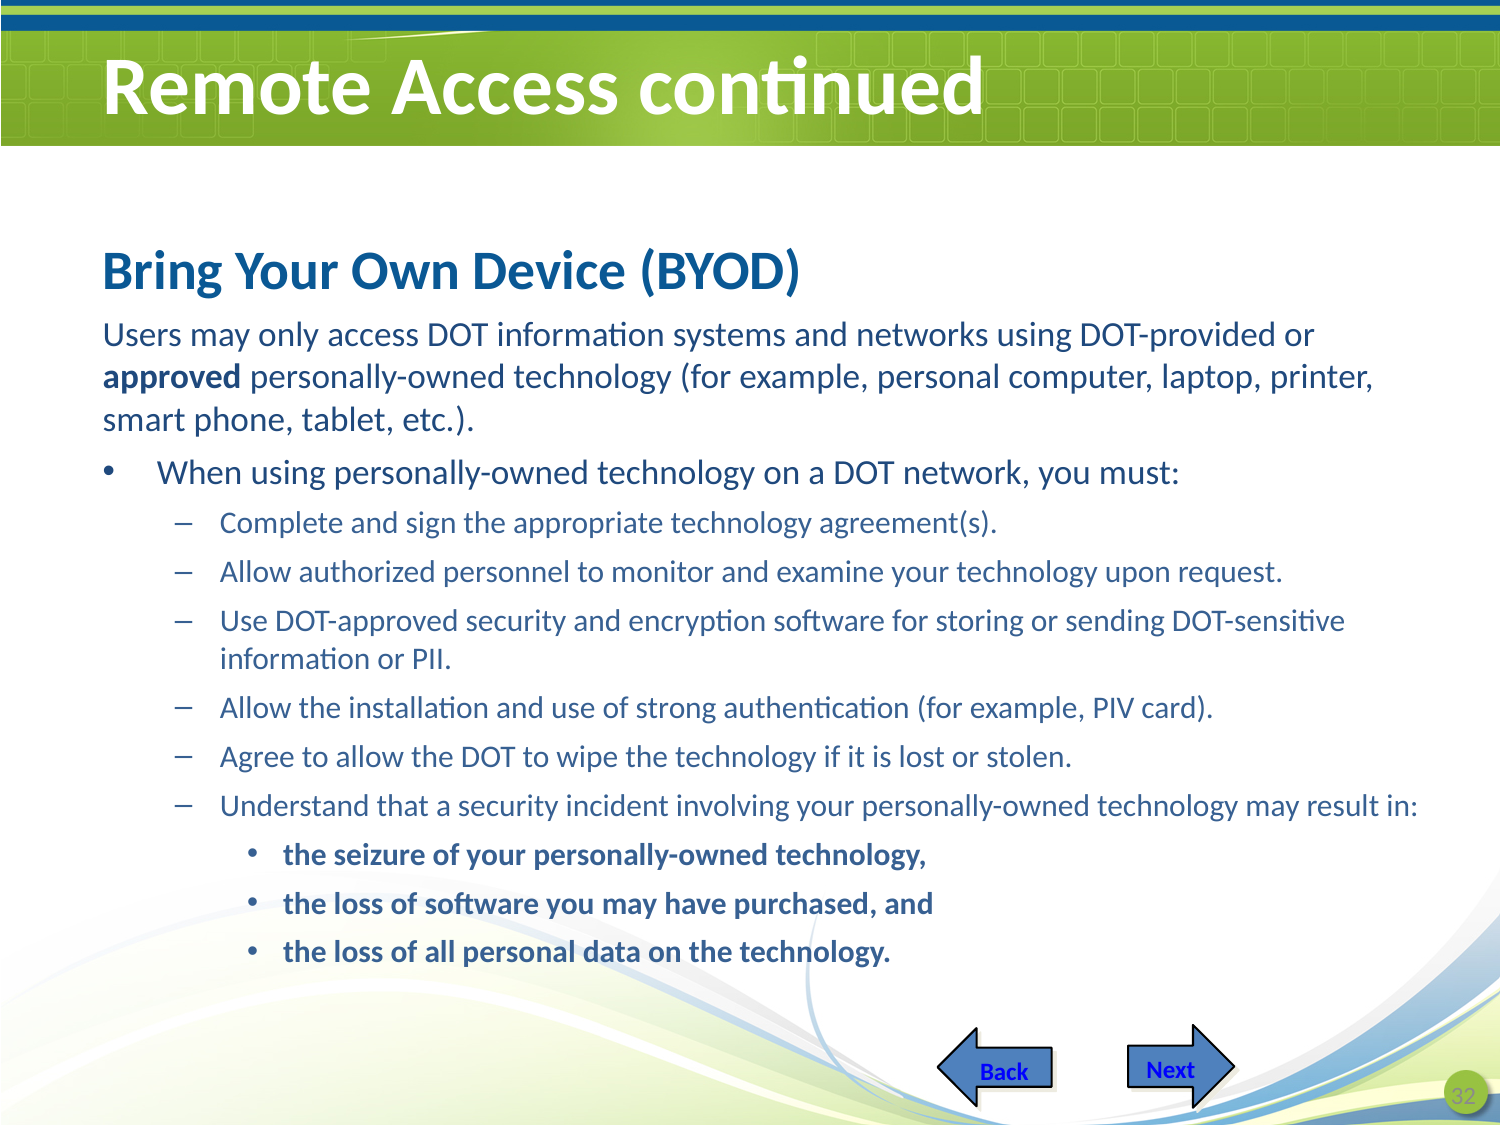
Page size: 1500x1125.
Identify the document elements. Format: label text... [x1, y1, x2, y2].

text_box Next [1128, 1024, 1235, 1108]
slide_number 32 [1414, 1065, 1492, 1125]
list Bring Your Own Device (BYOD) Users may only access DOT information systems and networks using DOT-provided or approved personally-owned technology (for example, personal computer, laptop, printer, smart phone, tablet, etc.). When using personally-owned technology on a DOT network, you must: Complete and sign the appropriate technology agreement(s). Allow authorized personnel to monitor and examine your technology upon request. Use DOT-approved security and encryption software for storing or sending DOT-sensitive information or PII. Allow the installation and use of strong authentication (for example, PIV card). Agree to allow the DOT to wipe the technology if it is lost or stolen. Understand that a security incident involving your personally-owned technology may result in: the seizure of your personally-owned technology, the loss of software you may have purchased, and the loss of all personal data on the technology. [87, 226, 1438, 1008]
title Remote Access continued [87, 10, 1438, 152]
picture [1, 0, 1500, 1125]
text_box Back [937, 1028, 1052, 1107]
